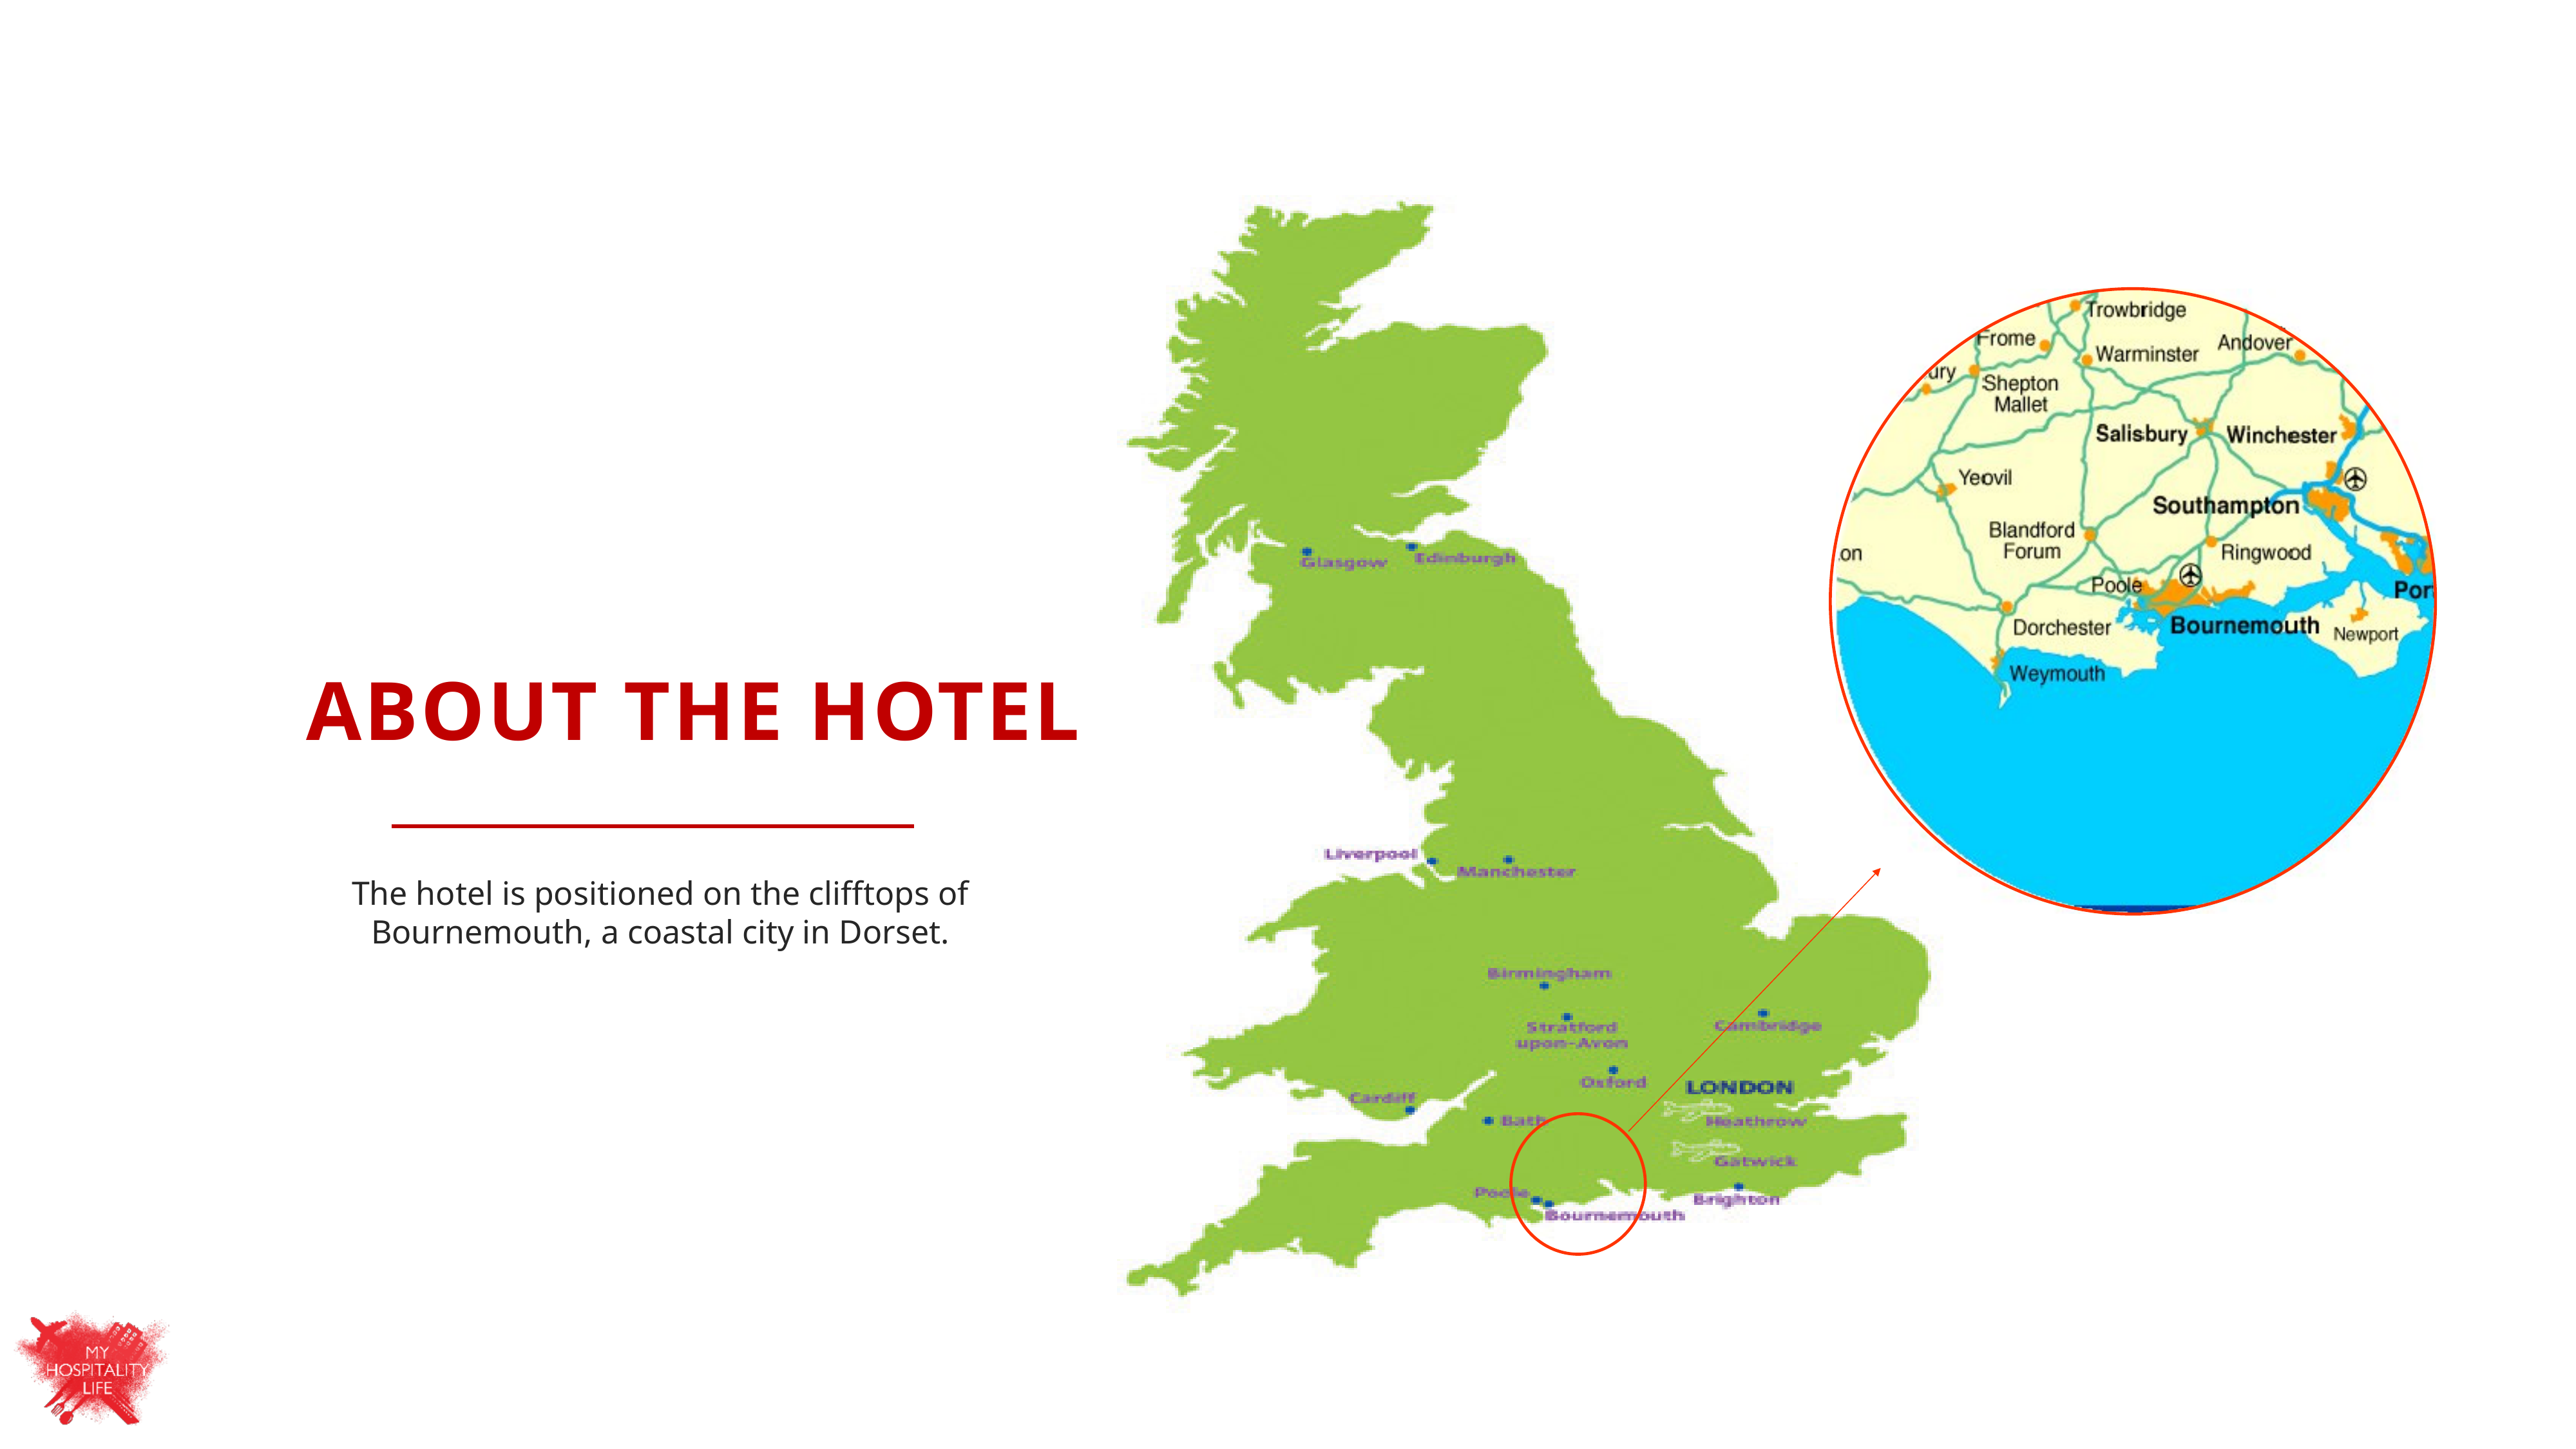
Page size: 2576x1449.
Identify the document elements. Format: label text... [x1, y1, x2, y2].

picture [0, 1300, 184, 1449]
text_box The hotel is positioned on the clifftops of Bournemouth, a coastal city in Dorset. [265, 867, 1020, 955]
picture [1020, 159, 2001, 1343]
text_box ABOUT THE HOTEL [296, 656, 1020, 761]
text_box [1511, 289, 2436, 1255]
